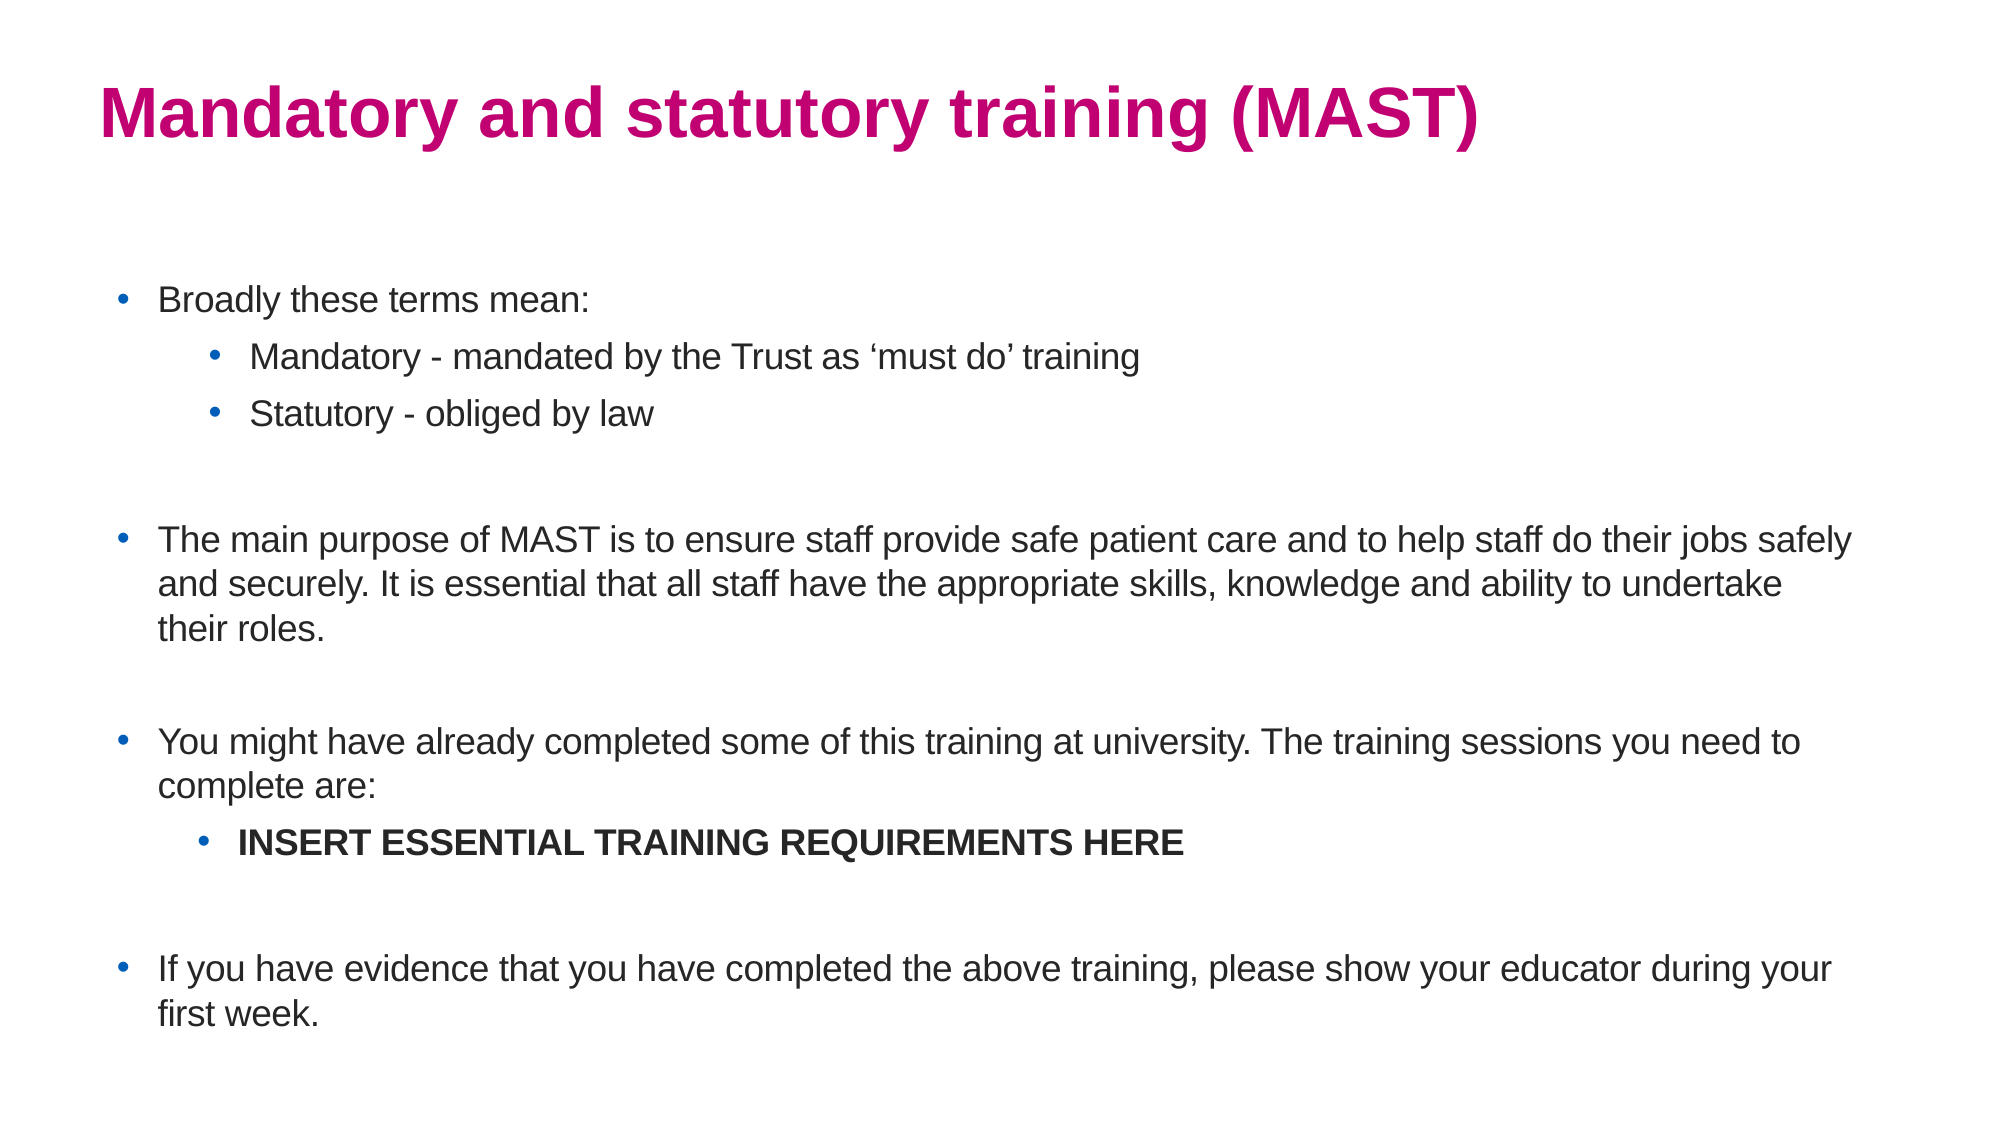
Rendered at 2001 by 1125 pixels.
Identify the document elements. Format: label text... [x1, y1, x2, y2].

title Mandatory and statutory training (MAST) [84, 58, 1885, 246]
list Broadly these terms mean: Mandatory - mandated by the Trust as ‘must do’ training Statutory - obliged by law The main purpose of MAST is to ensure staff provide safe patient care and to help staff do their jobs safely and securely. It is essential that all staff have the appropriate skills, knowledge and ability to undertake their roles. You might have already completed some of this training at university. The training sessions you need to complete are: INSERT ESSENTIAL TRAINING REQUIREMENTS HERE If you have evidence that you have completed the above training, please show your educator during your first week. [99, 268, 1900, 1042]
